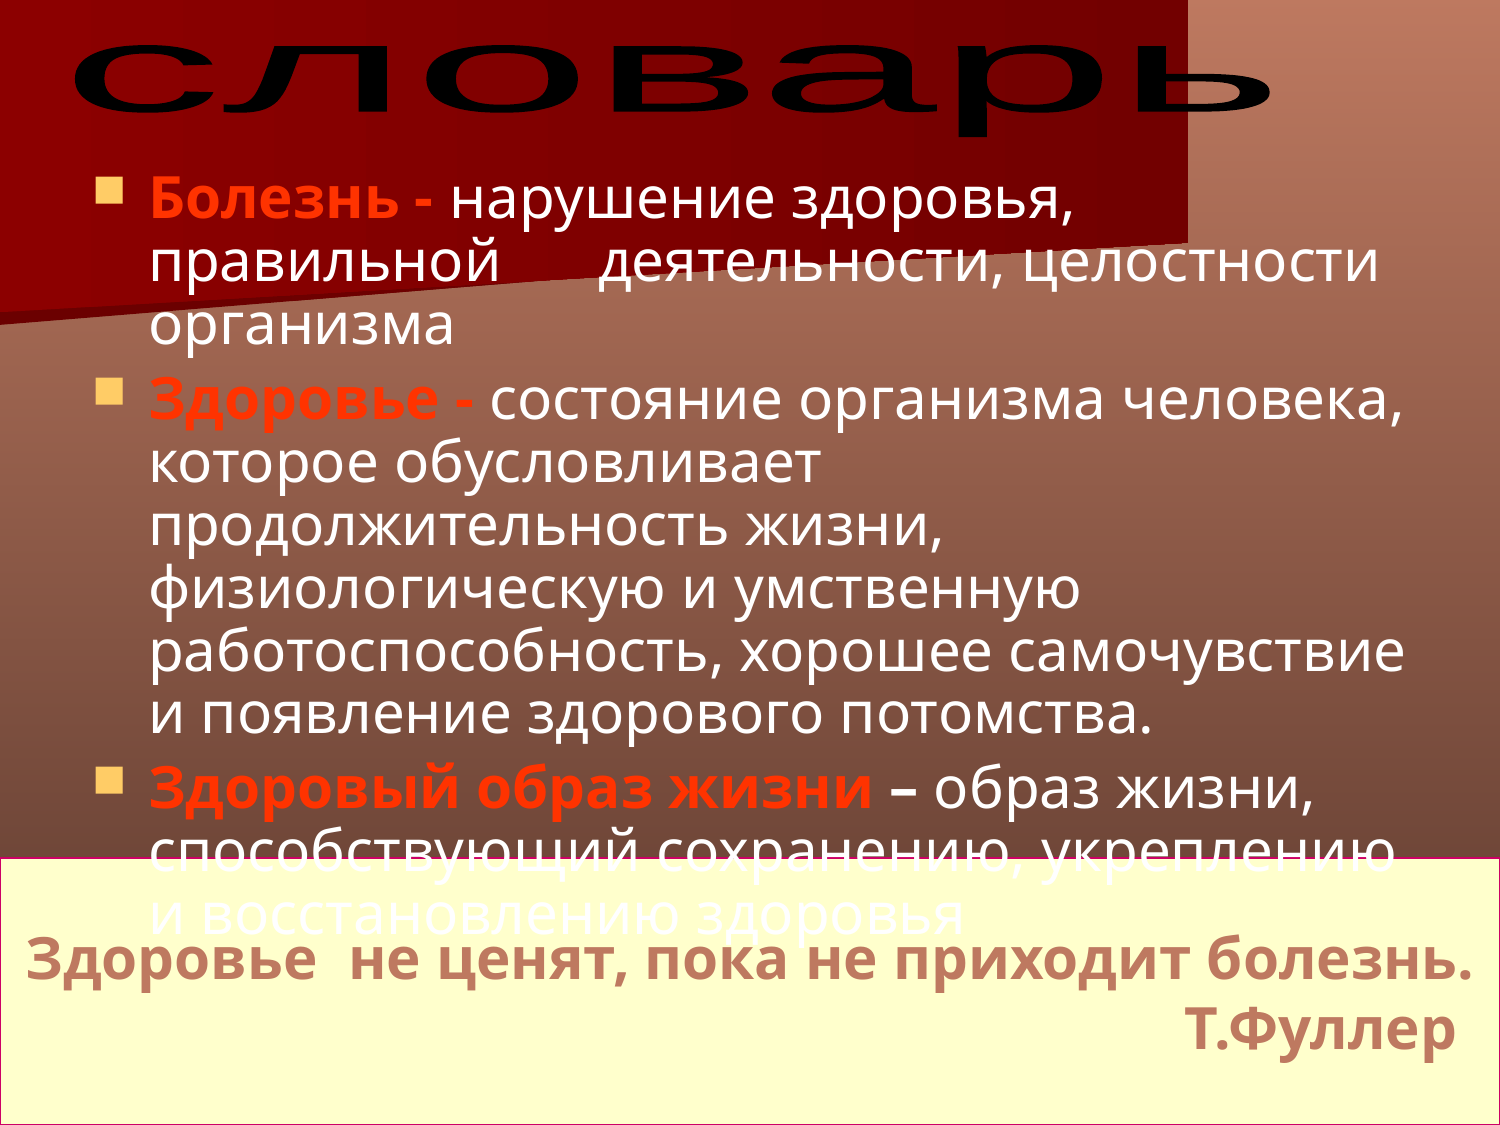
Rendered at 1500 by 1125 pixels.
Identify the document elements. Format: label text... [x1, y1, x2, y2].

text_box Здоровье не ценят, пока не приходит болезнь. Т.Фуллер [0, 857, 1500, 1125]
list Болезнь - нарушение здоровья, правильной деятельности, целостности организма Здоровье - состояние организма человека, которое обусловливает продолжительность жизни, физиологическую и умственную работоспособность, хорошее самочувствие и появление здорового потомства. Здоровый образ жизни – образ жизни, способствующий сохранению, укреплению и восстановлению здоровья [76, 160, 1427, 847]
